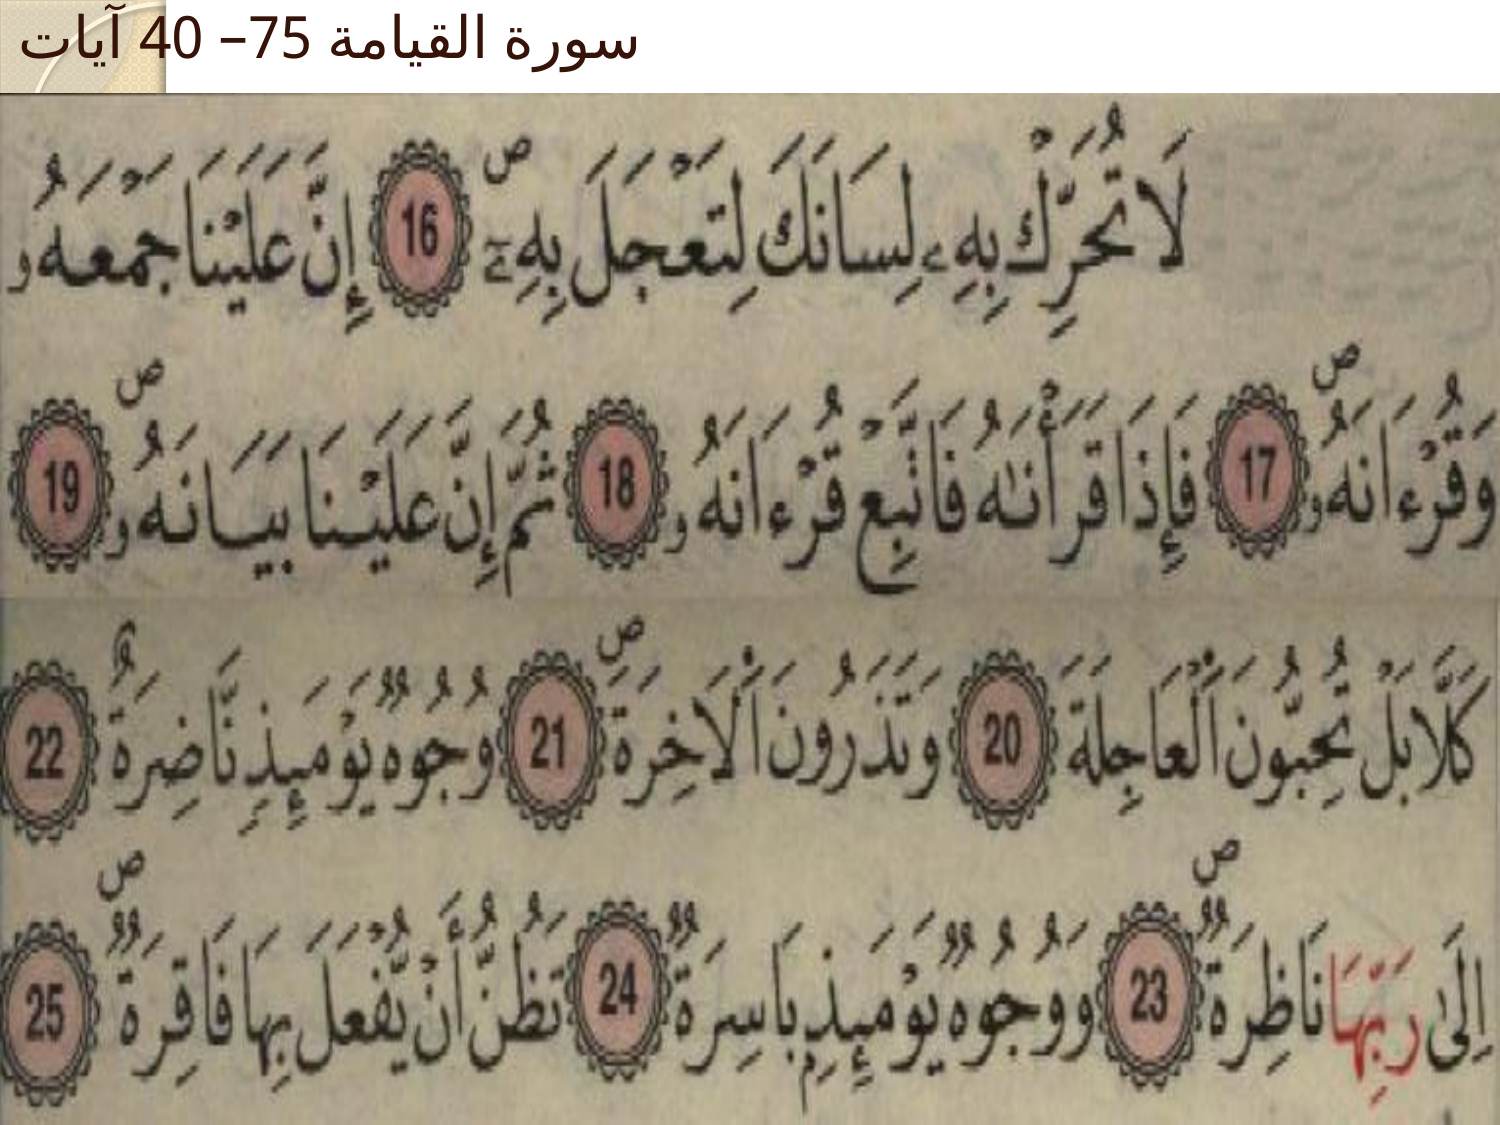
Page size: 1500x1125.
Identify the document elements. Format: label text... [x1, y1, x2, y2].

picture [0, 93, 1500, 1125]
subtitle سورة القيامة 75– 40 آيات [0, 0, 1500, 91]
